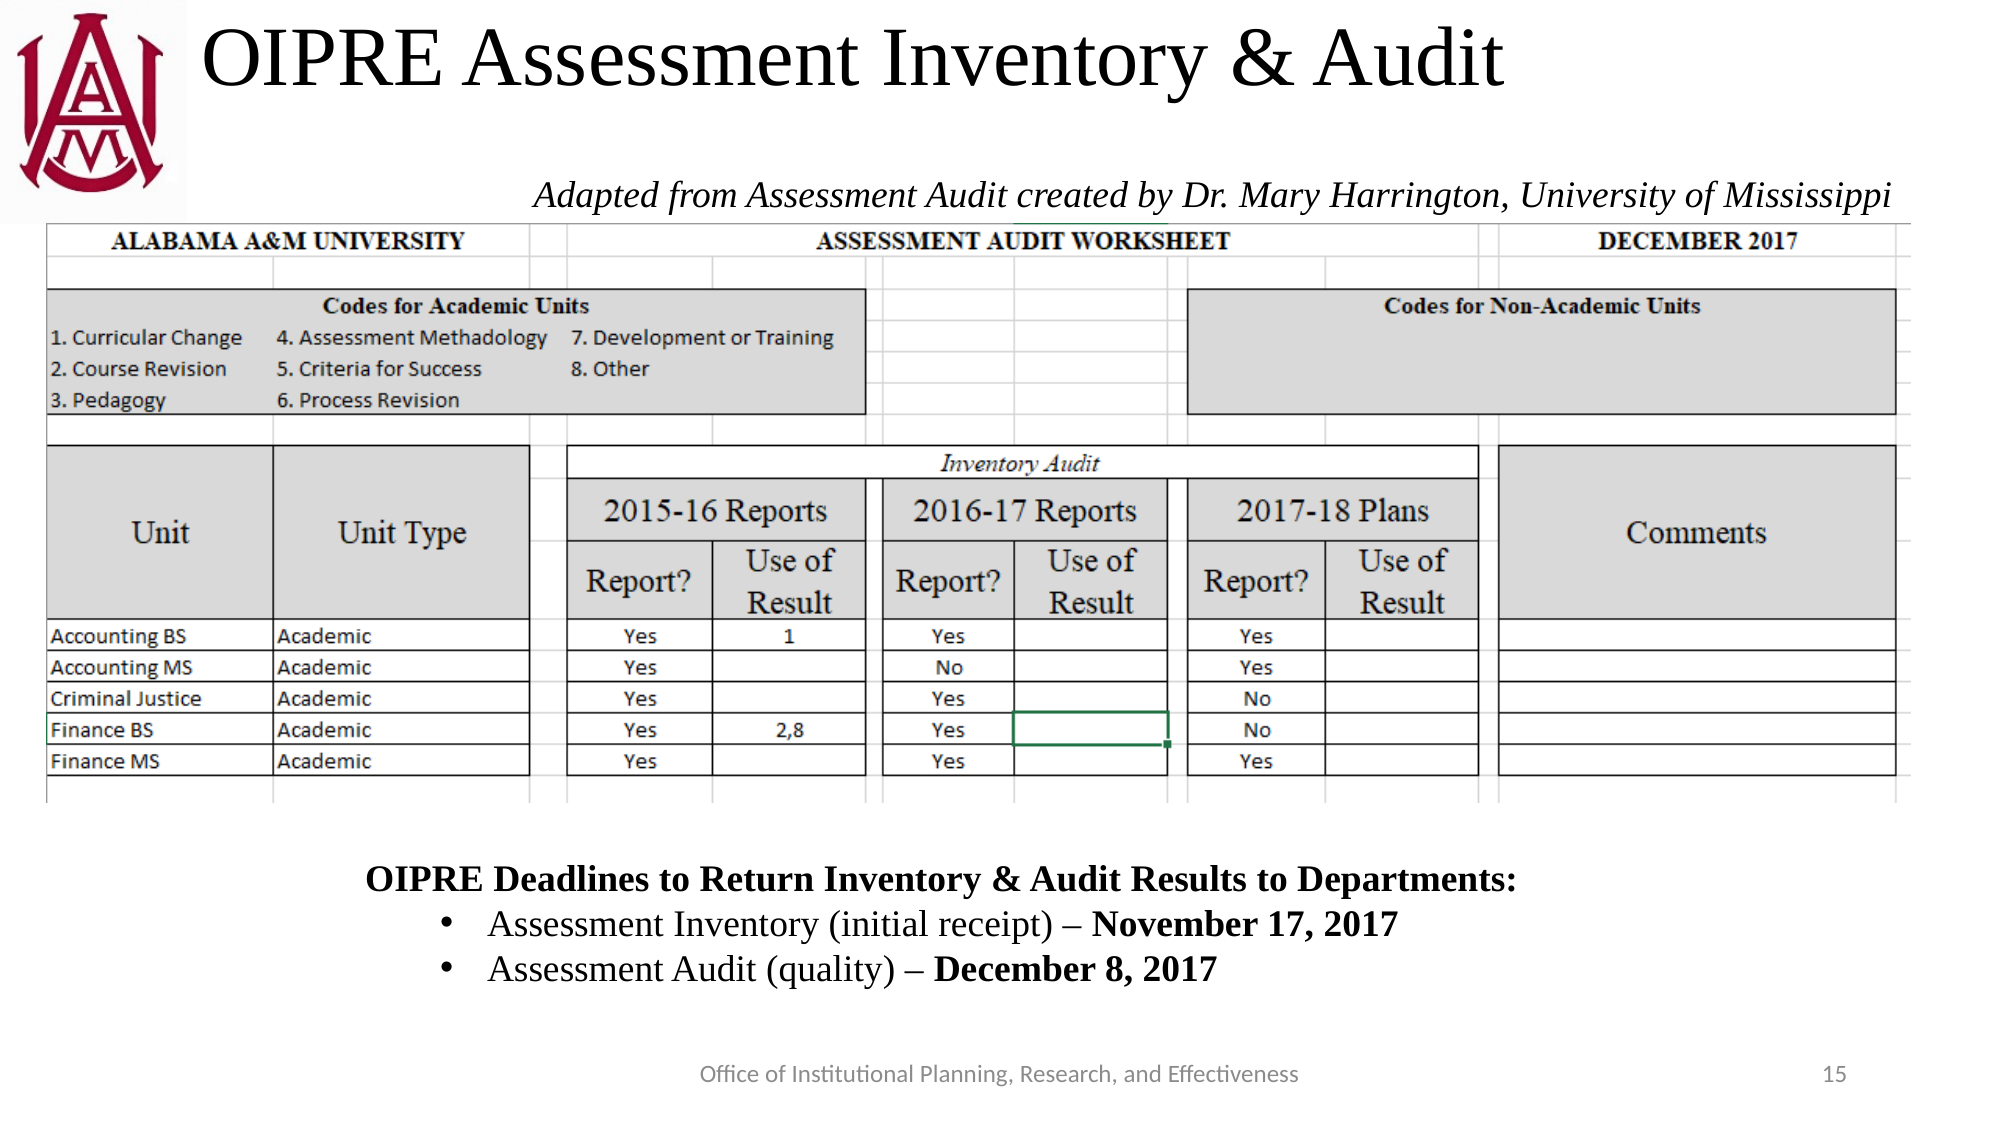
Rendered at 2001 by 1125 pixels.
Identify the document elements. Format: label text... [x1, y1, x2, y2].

title OIPRE Assessment Inventory & Audit [187, 5, 1891, 112]
picture [0, 0, 1911, 803]
slide_number 15 [1412, 1042, 1863, 1103]
text_box Adapted from Assessment Audit created by Dr. Mary Harrington, University of Mississippi [518, 162, 1911, 223]
text_box OIPRE Deadlines to Return Inventory & Audit Results to Departments: Assessment Inventory (initial receipt) – November 17, 2017 Assessment Audit (quality) – December 8, 2017 [350, 846, 1638, 997]
footer Office of Institutional Planning, Research, and Effectiveness [662, 1042, 1338, 1103]
